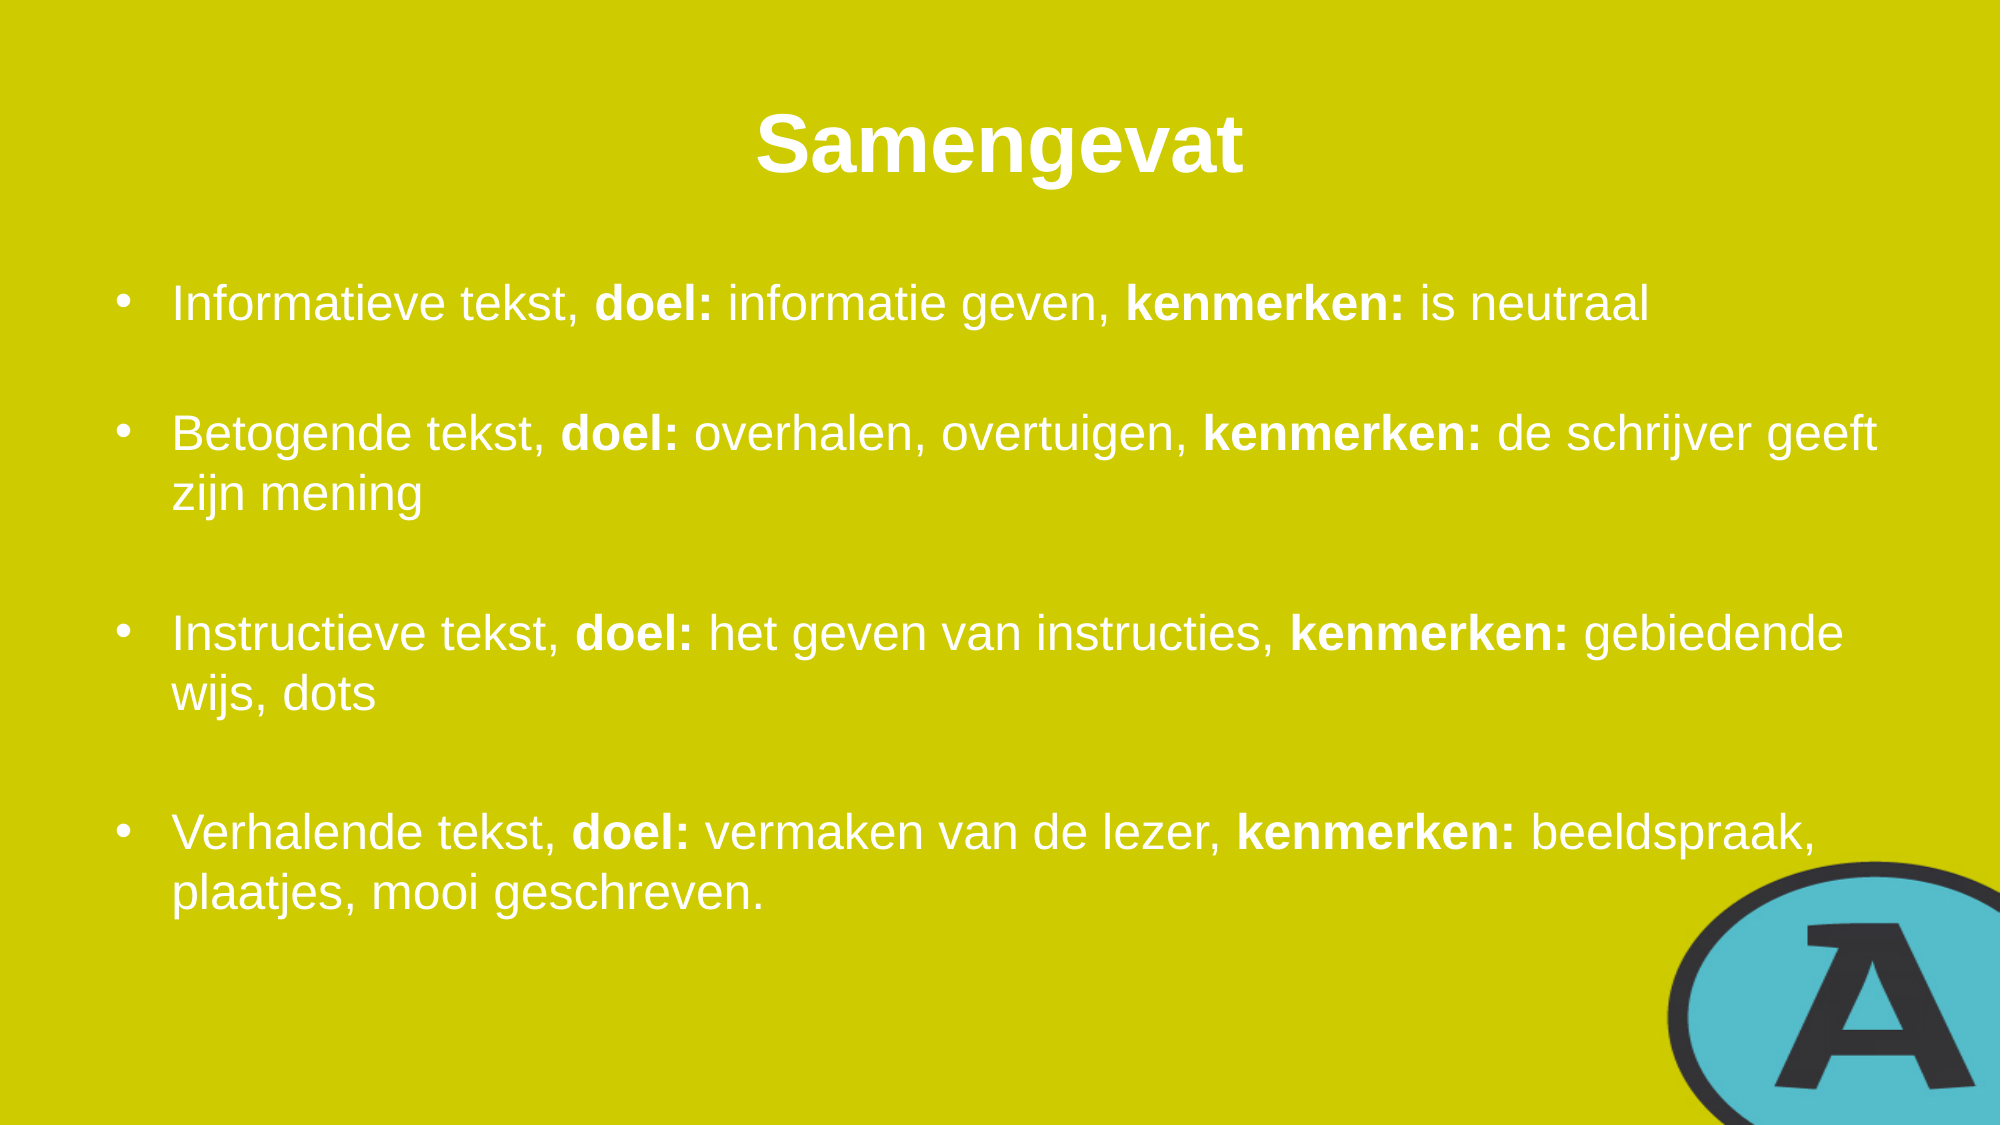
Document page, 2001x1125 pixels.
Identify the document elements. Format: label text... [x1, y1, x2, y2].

list Informatieve tekst, doel: informatie geven, kenmerken: is neutraal Betogende tekst, doel: overhalen, overtuigen, kenmerken: de schrijver geeft zijn mening Instructieve tekst, doel: het geven van instructies, kenmerken: gebiedende wijs, dots Verhalende tekst, doel: vermaken van de lezer, kenmerken: beeldspraak, plaatjes, mooi geschreven. [99, 262, 1900, 1012]
picture [0, 0, 2000, 1125]
title Samengevat [99, 45, 1900, 233]
